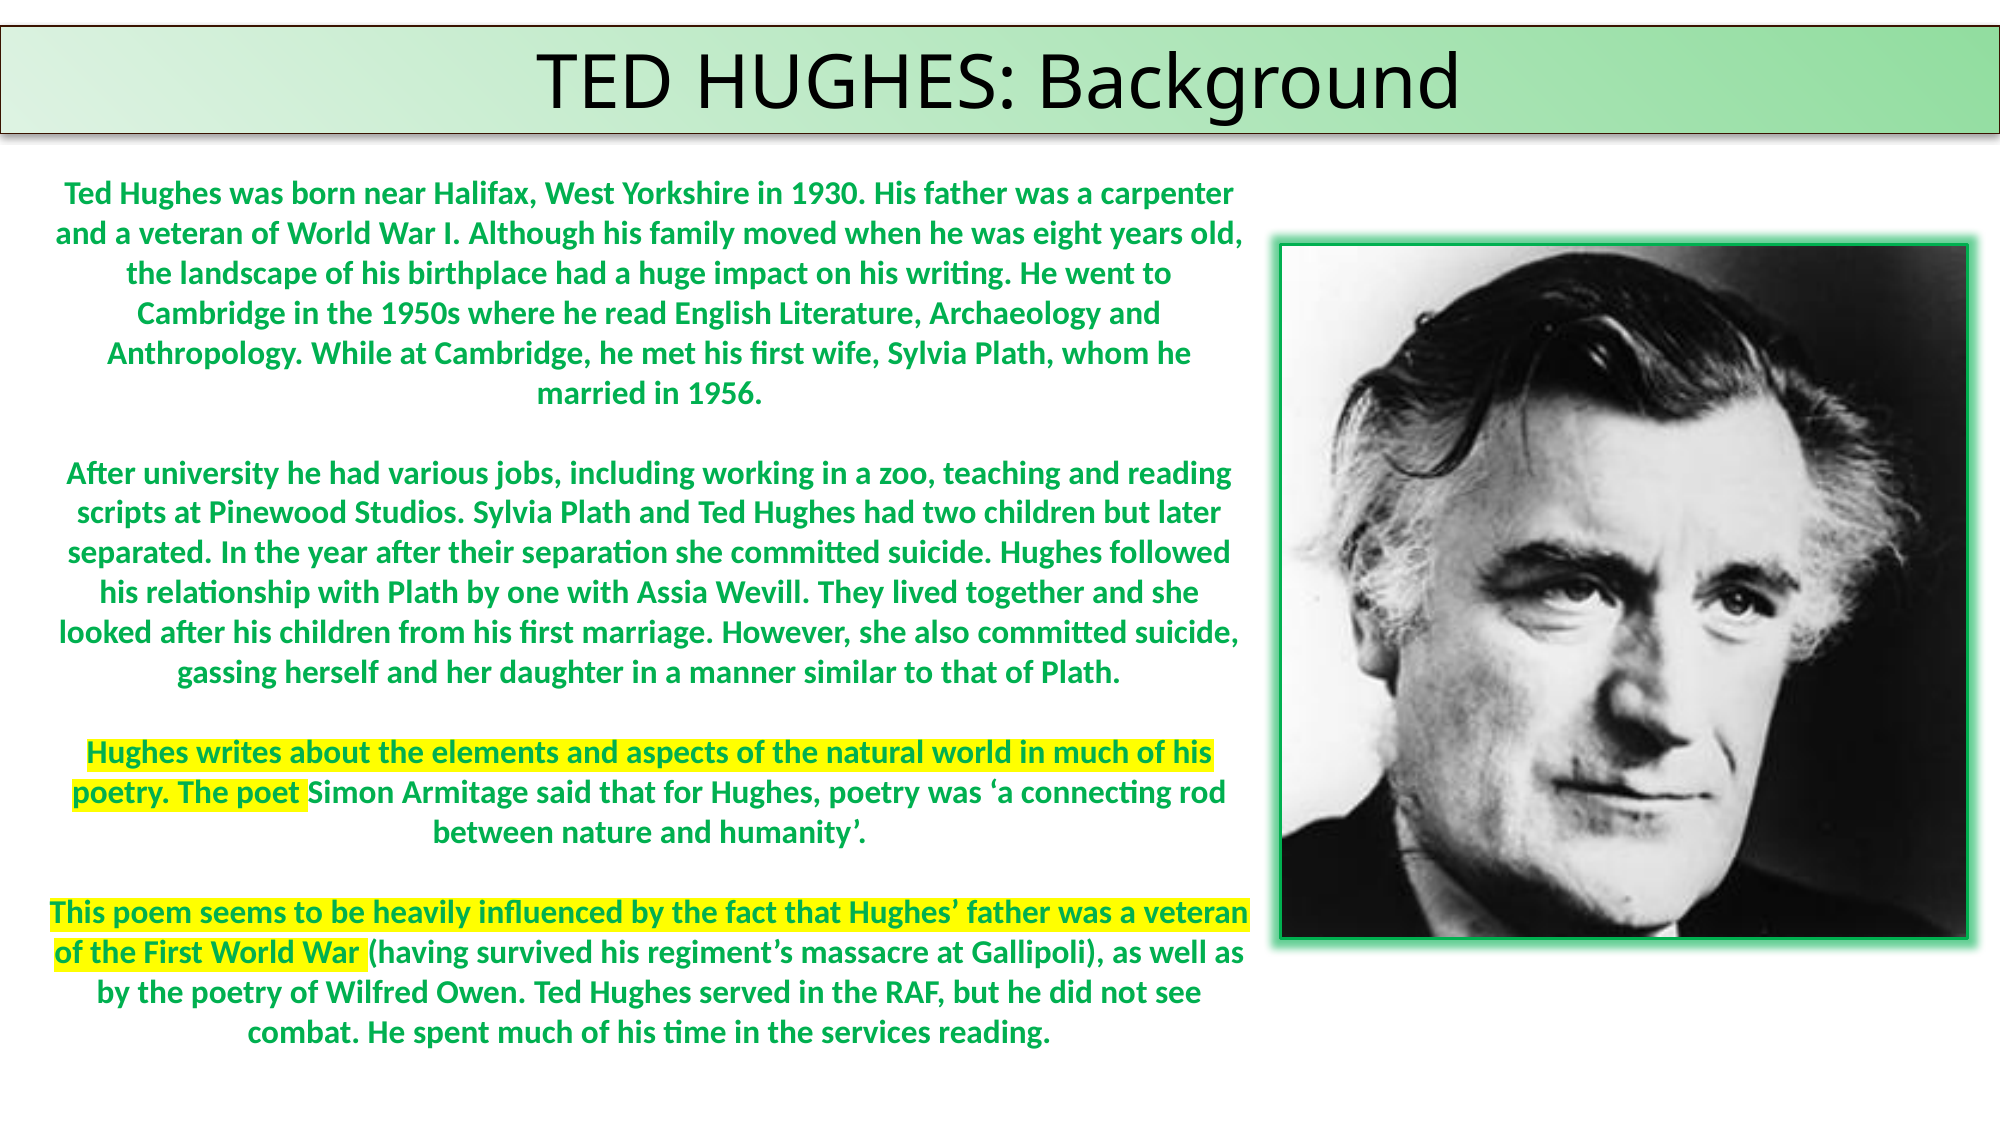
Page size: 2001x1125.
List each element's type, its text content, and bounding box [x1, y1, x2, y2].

text_box TED HUGHES: Background [0, 26, 2000, 134]
text_box Ted Hughes was born near Halifax, West Yorkshire in 1930. His father was a carpenter and a veteran of World War I. Although his family moved when he was eight years old, the landscape of his birthplace had a huge impact on his writing. He went to Cambridge in the 1950s where he read English Literature, Archaeology and Anthropology. While at Cambridge, he met his first wife, Sylvia Plath, whom he married in 1956. After university he had various jobs, including working in a zoo, teaching and reading scripts at Pinewood Studios. Sylvia Plath and Ted Hughes had two children but later separated. In the year after their separation she committed suicide. Hughes followed his relationship with Plath by one with Assia Wevill. They lived together and she looked after his children from his first marriage. However, she also committed suicide, gassing herself and her daughter in a manner similar to that of Plath. Hughes writes about the elements and aspects of the natural world in much of his poetry. The poet Simon Armitage said that for Hughes, poetry was ‘a connecting rod between nature and humanity’. This poem seems to be heavily influenced by the fact that Hughes’ father was a veteran of the First World War (having survived his regiment’s massacre at Gallipoli), as well as by the poetry of Wilfred Owen. Ted Hughes served in the RAF, but he did not see combat. He spent much of his time in the services reading. [34, 163, 1266, 1097]
picture [1282, 245, 1966, 937]
